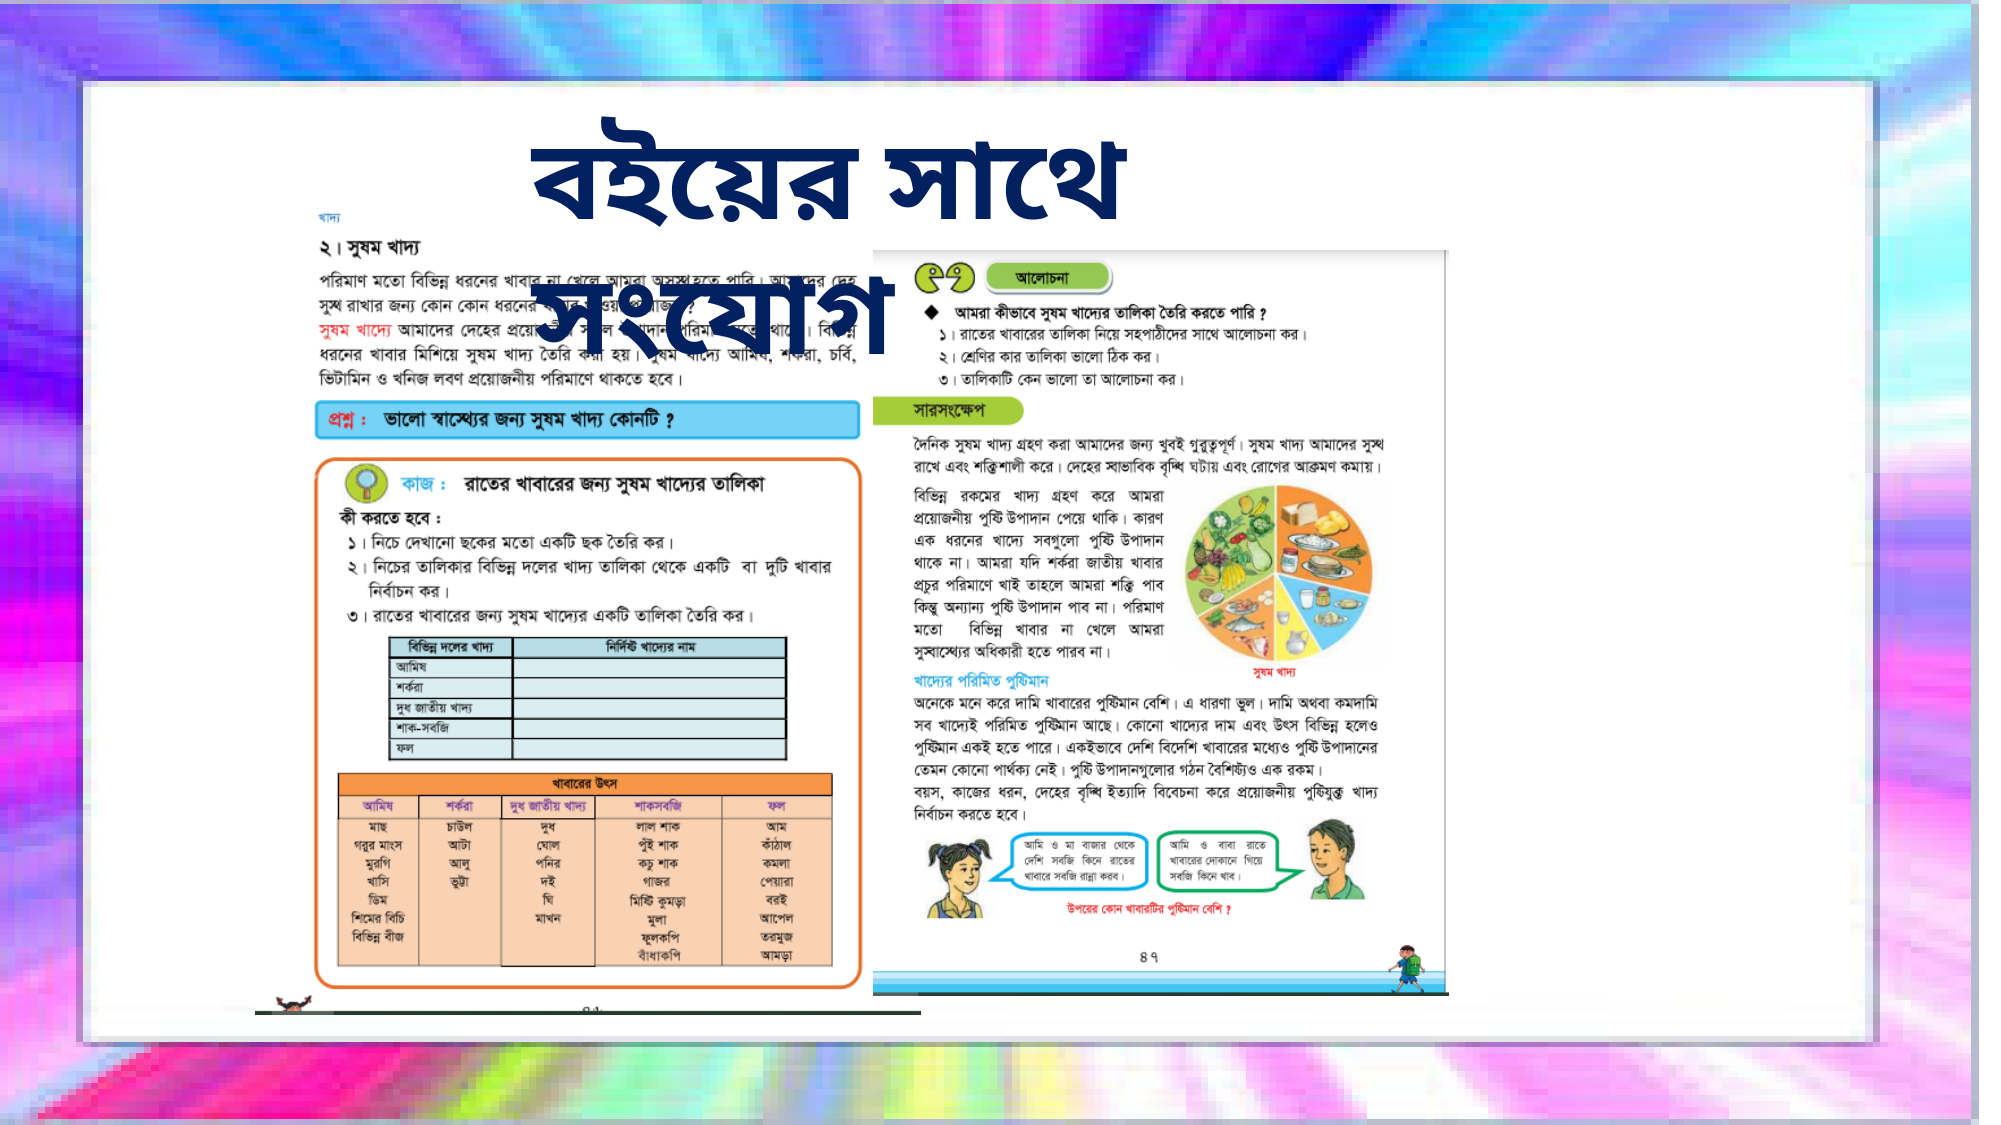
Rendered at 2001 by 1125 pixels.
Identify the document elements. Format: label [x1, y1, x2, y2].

text_box [0, 0, 1979, 1125]
